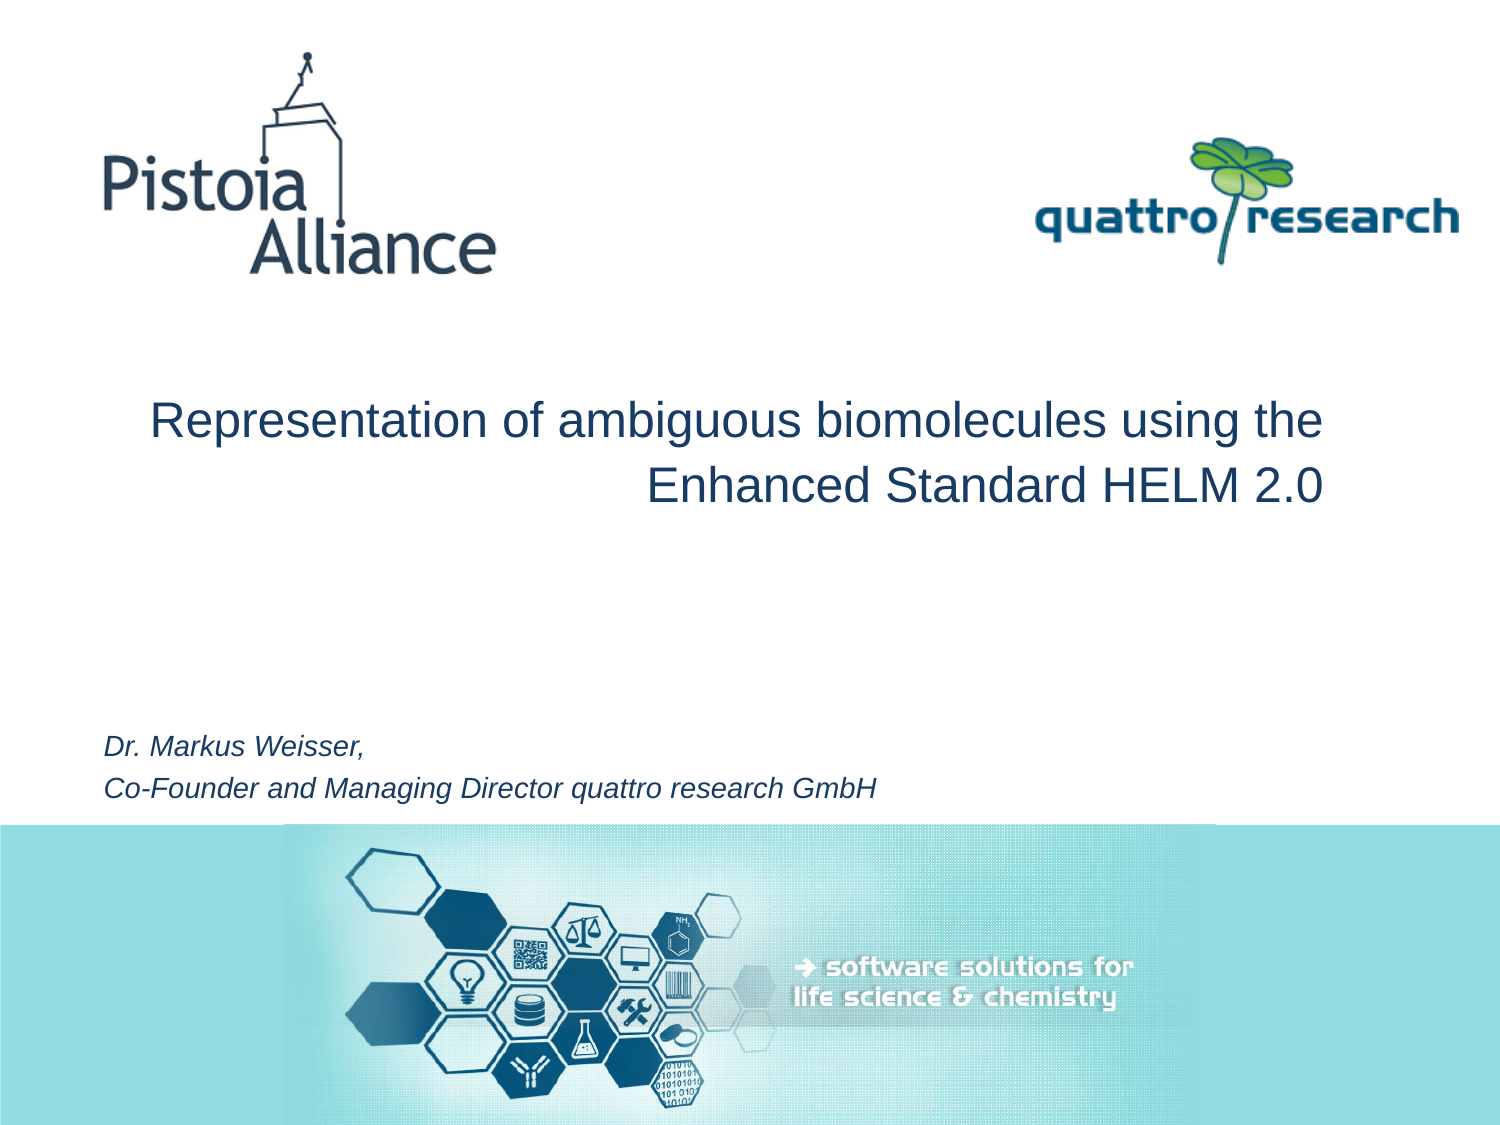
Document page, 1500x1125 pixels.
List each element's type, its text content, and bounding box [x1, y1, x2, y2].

picture [52, 18, 547, 322]
subtitle Representation of ambiguous biomolecules using the Enhanced Standard HELM 2.0 Dr. Markus Weisser, Co-Founder and Managing Director quattro research GmbH [88, 373, 1340, 811]
picture [284, 824, 1193, 1125]
picture [1035, 137, 1459, 266]
